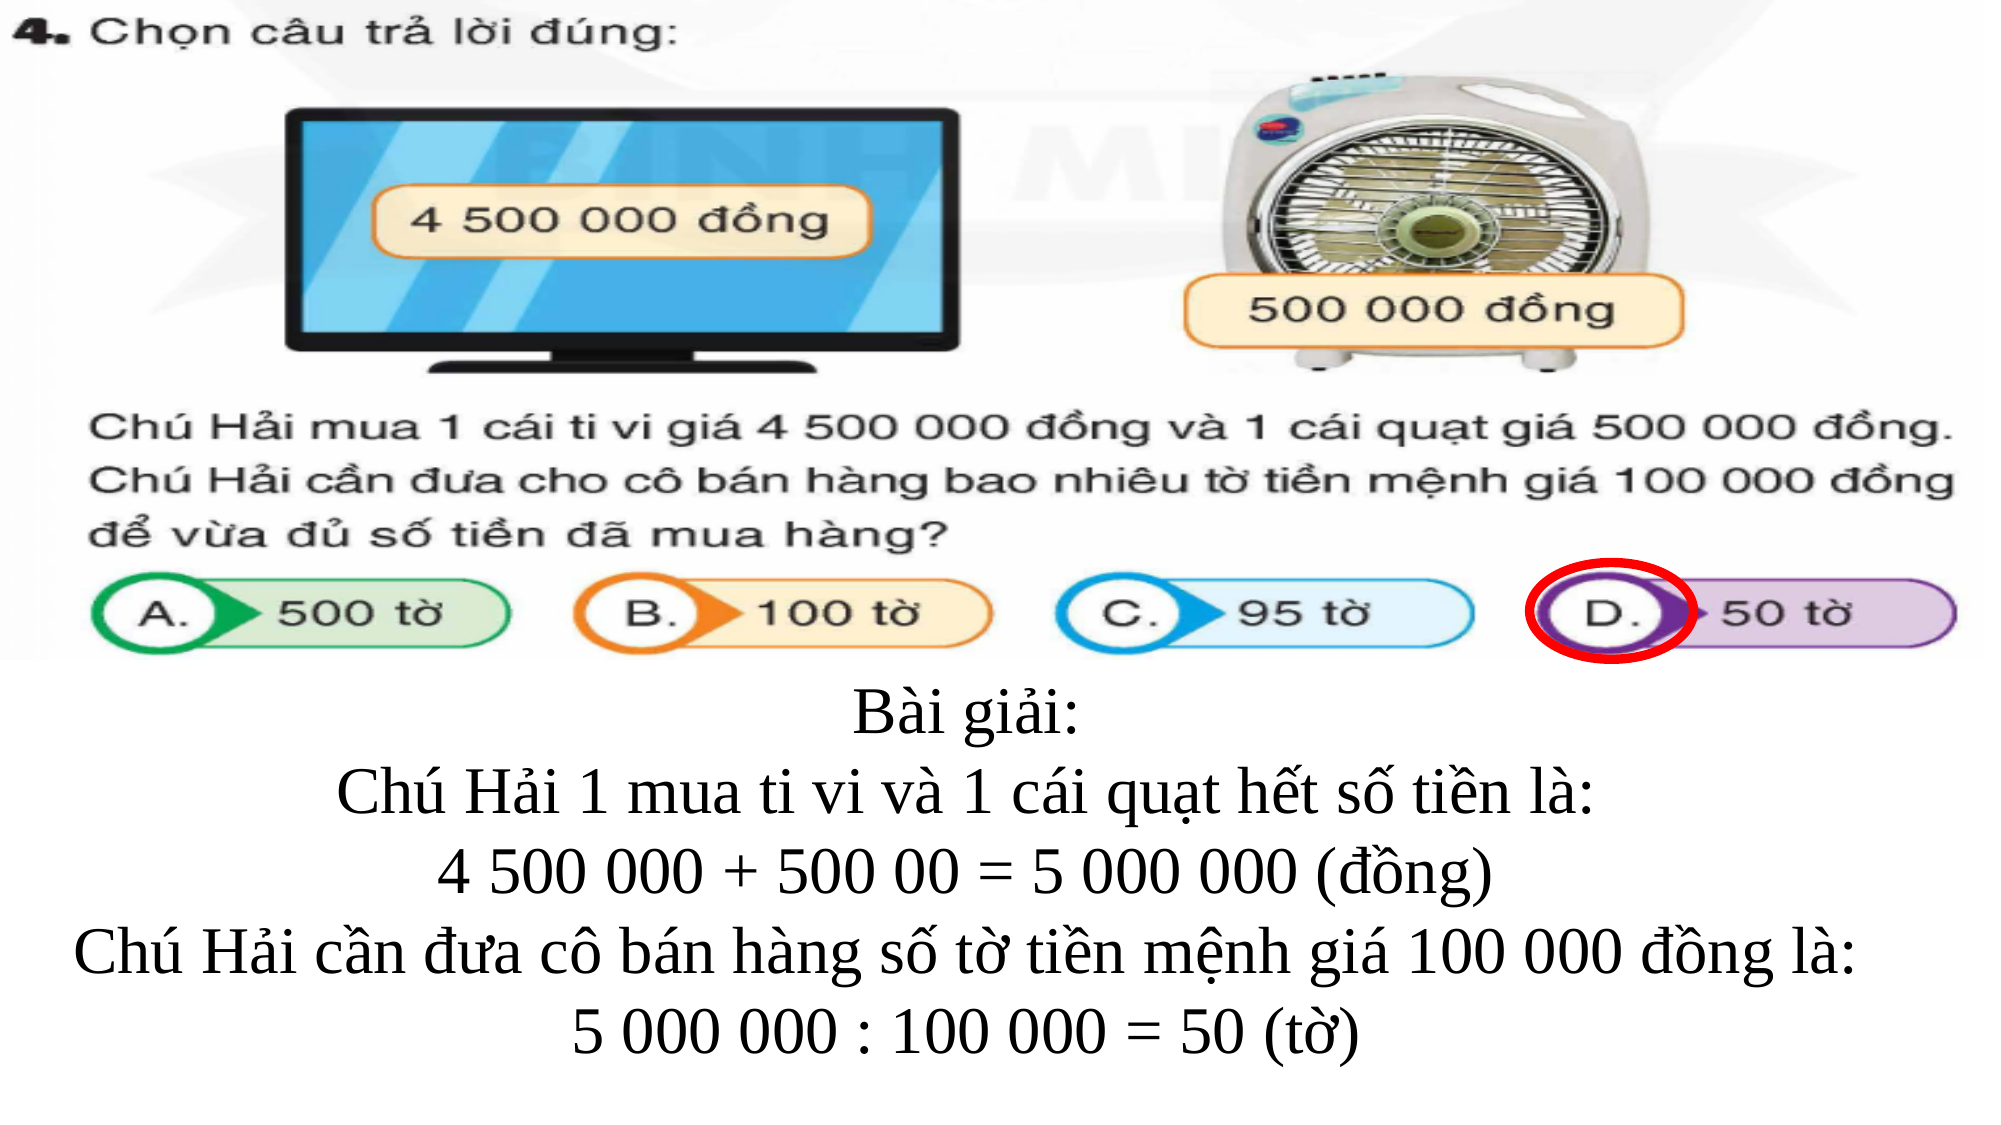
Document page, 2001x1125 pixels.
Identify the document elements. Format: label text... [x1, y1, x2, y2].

text_box Bài giải: Chú Hải 1 mua ti vi và 1 cái quạt hết số tiền là: 4 500 000 + 500 00 = 5 000 000 (đồng) Chú Hải cần đưa cô bán hàng số tờ tiền mệnh giá 100 000 đồng là: 5 000 000 : 100 000 = 50 (tờ) [0, 660, 1961, 1074]
picture [0, 0, 1984, 660]
